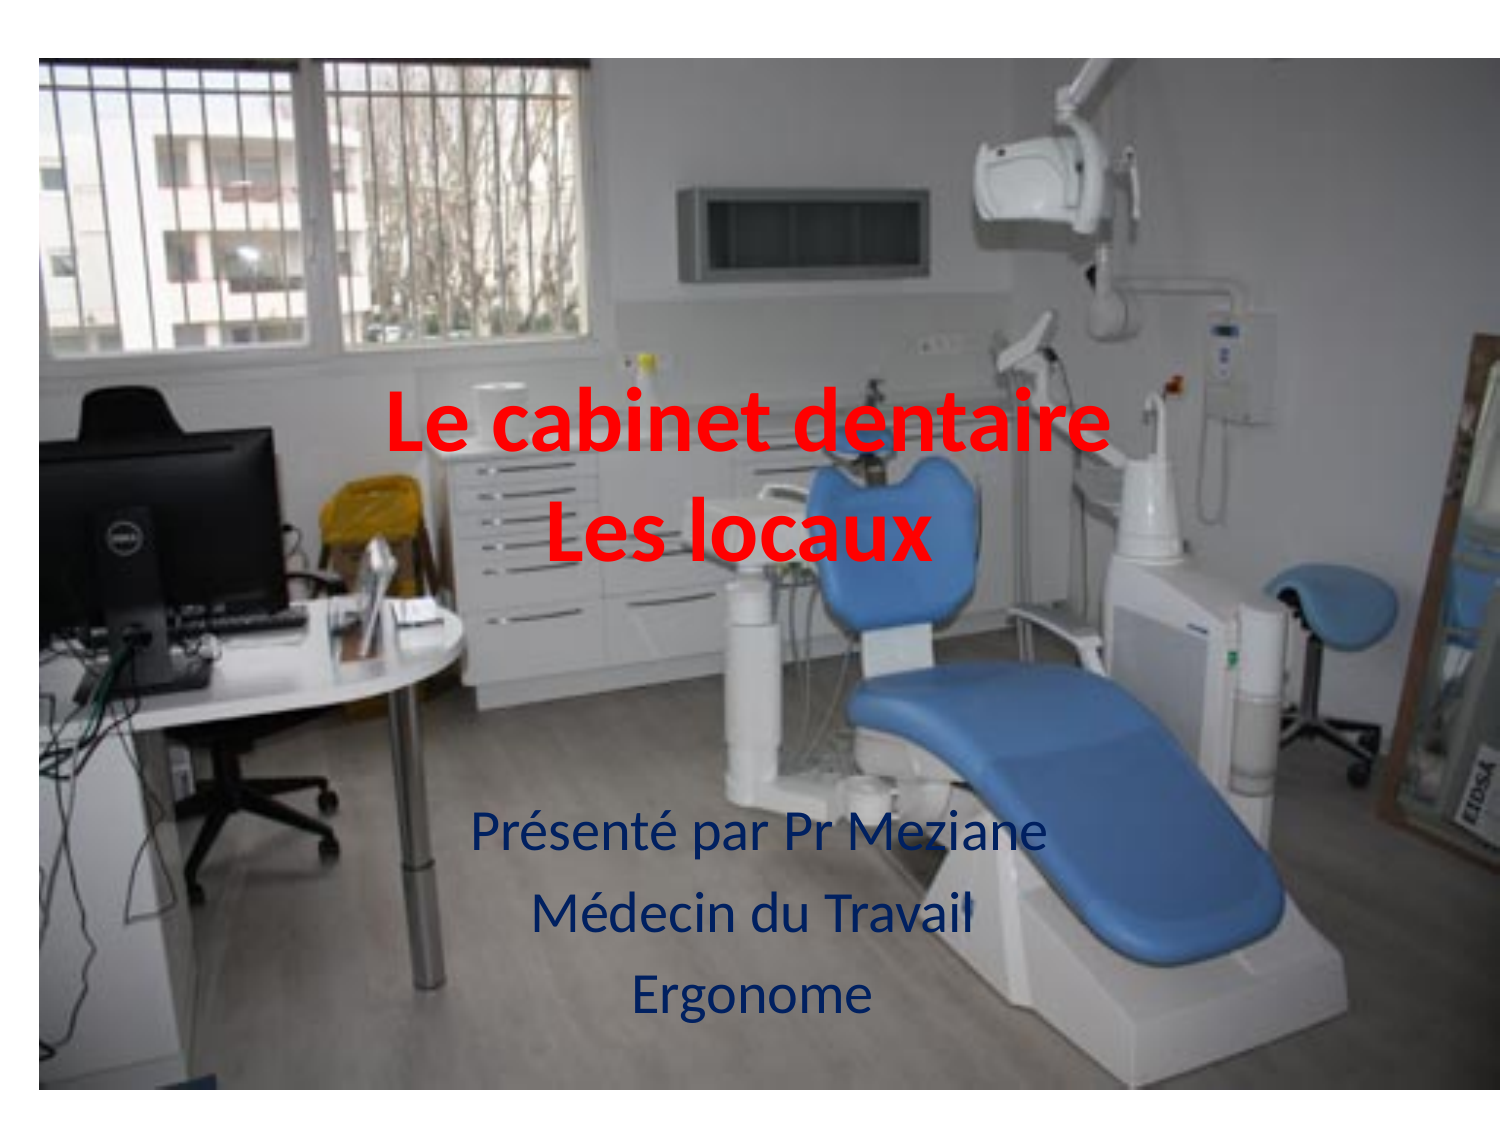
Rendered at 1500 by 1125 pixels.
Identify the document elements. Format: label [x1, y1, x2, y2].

picture [39, 58, 1500, 1091]
